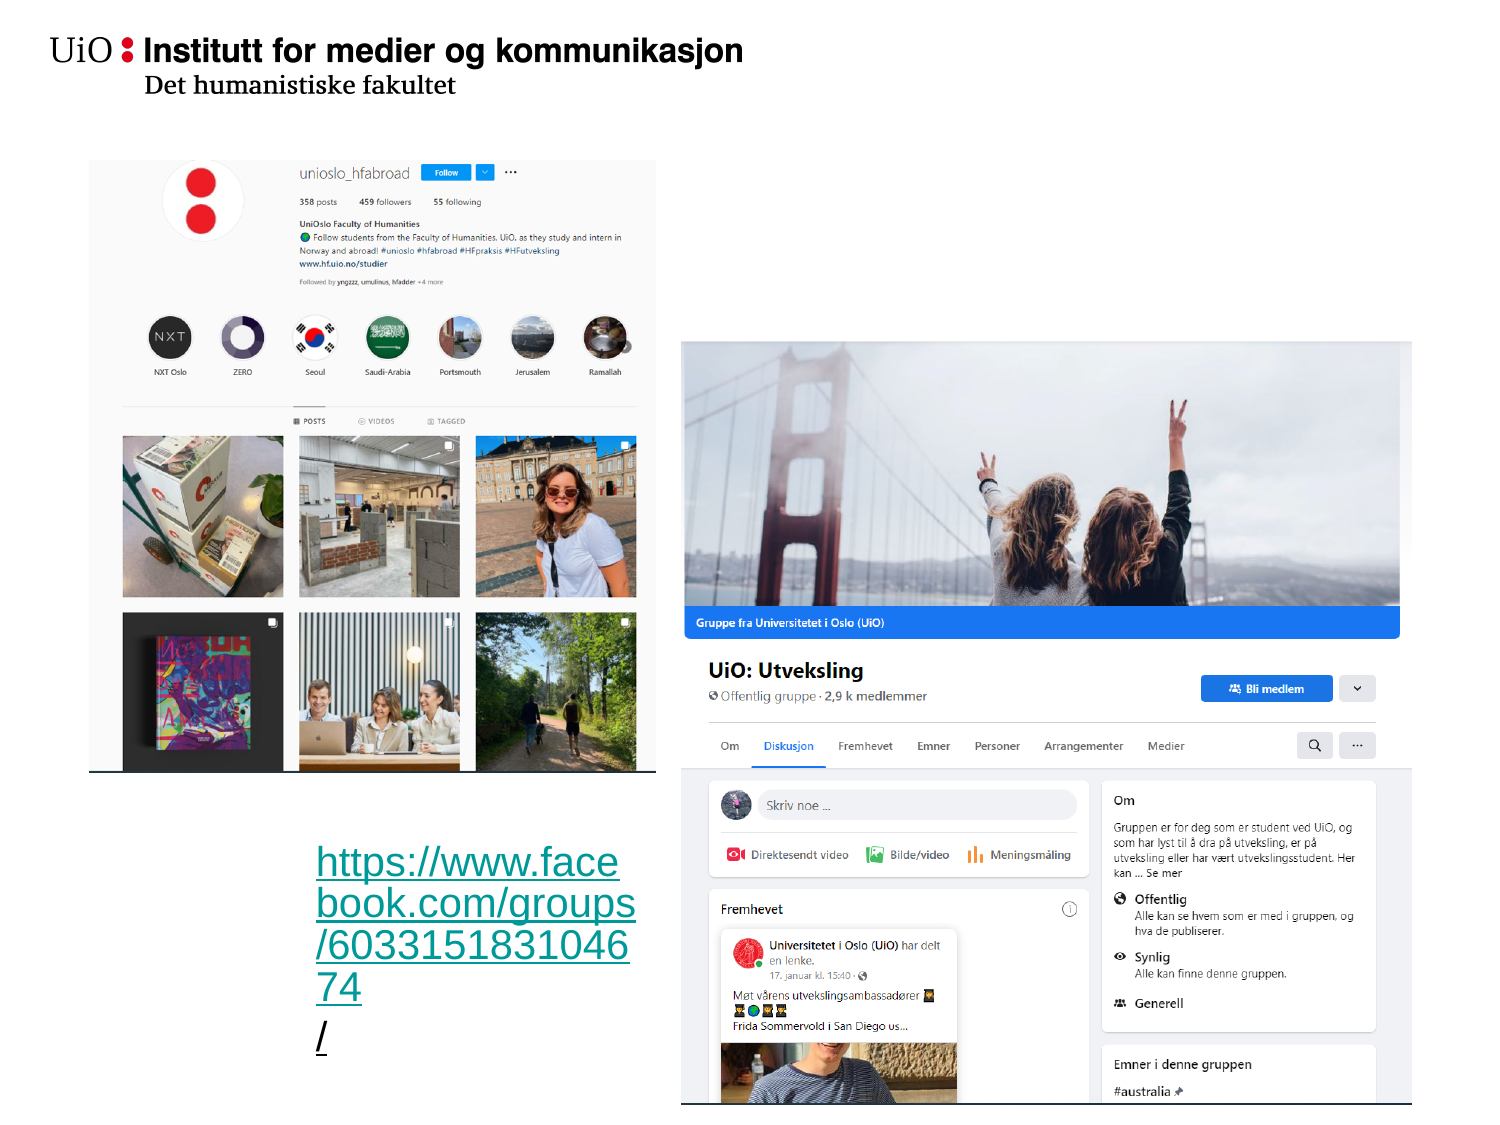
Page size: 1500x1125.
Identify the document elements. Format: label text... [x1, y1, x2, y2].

picture [681, 337, 1412, 1105]
text_box https://www.facebook.com/groups/603315183104674/ [301, 827, 656, 942]
picture [88, 160, 656, 773]
picture [50, 37, 742, 94]
